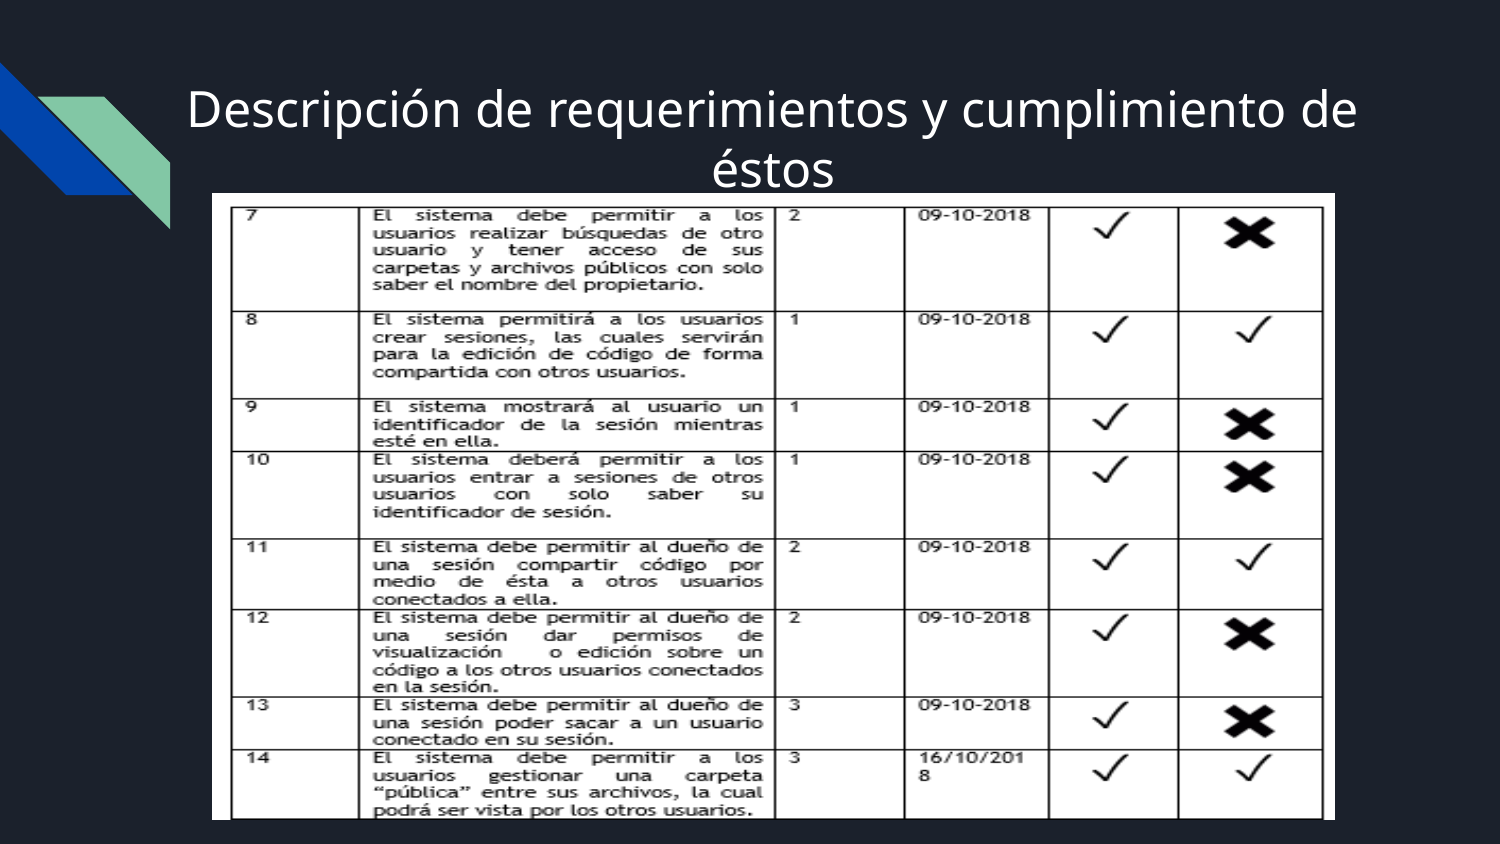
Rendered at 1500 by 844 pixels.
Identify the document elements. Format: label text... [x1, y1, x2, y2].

picture [211, 193, 1335, 821]
title Descripción de requerimientos y cumplimiento de éstos [129, 62, 1417, 213]
